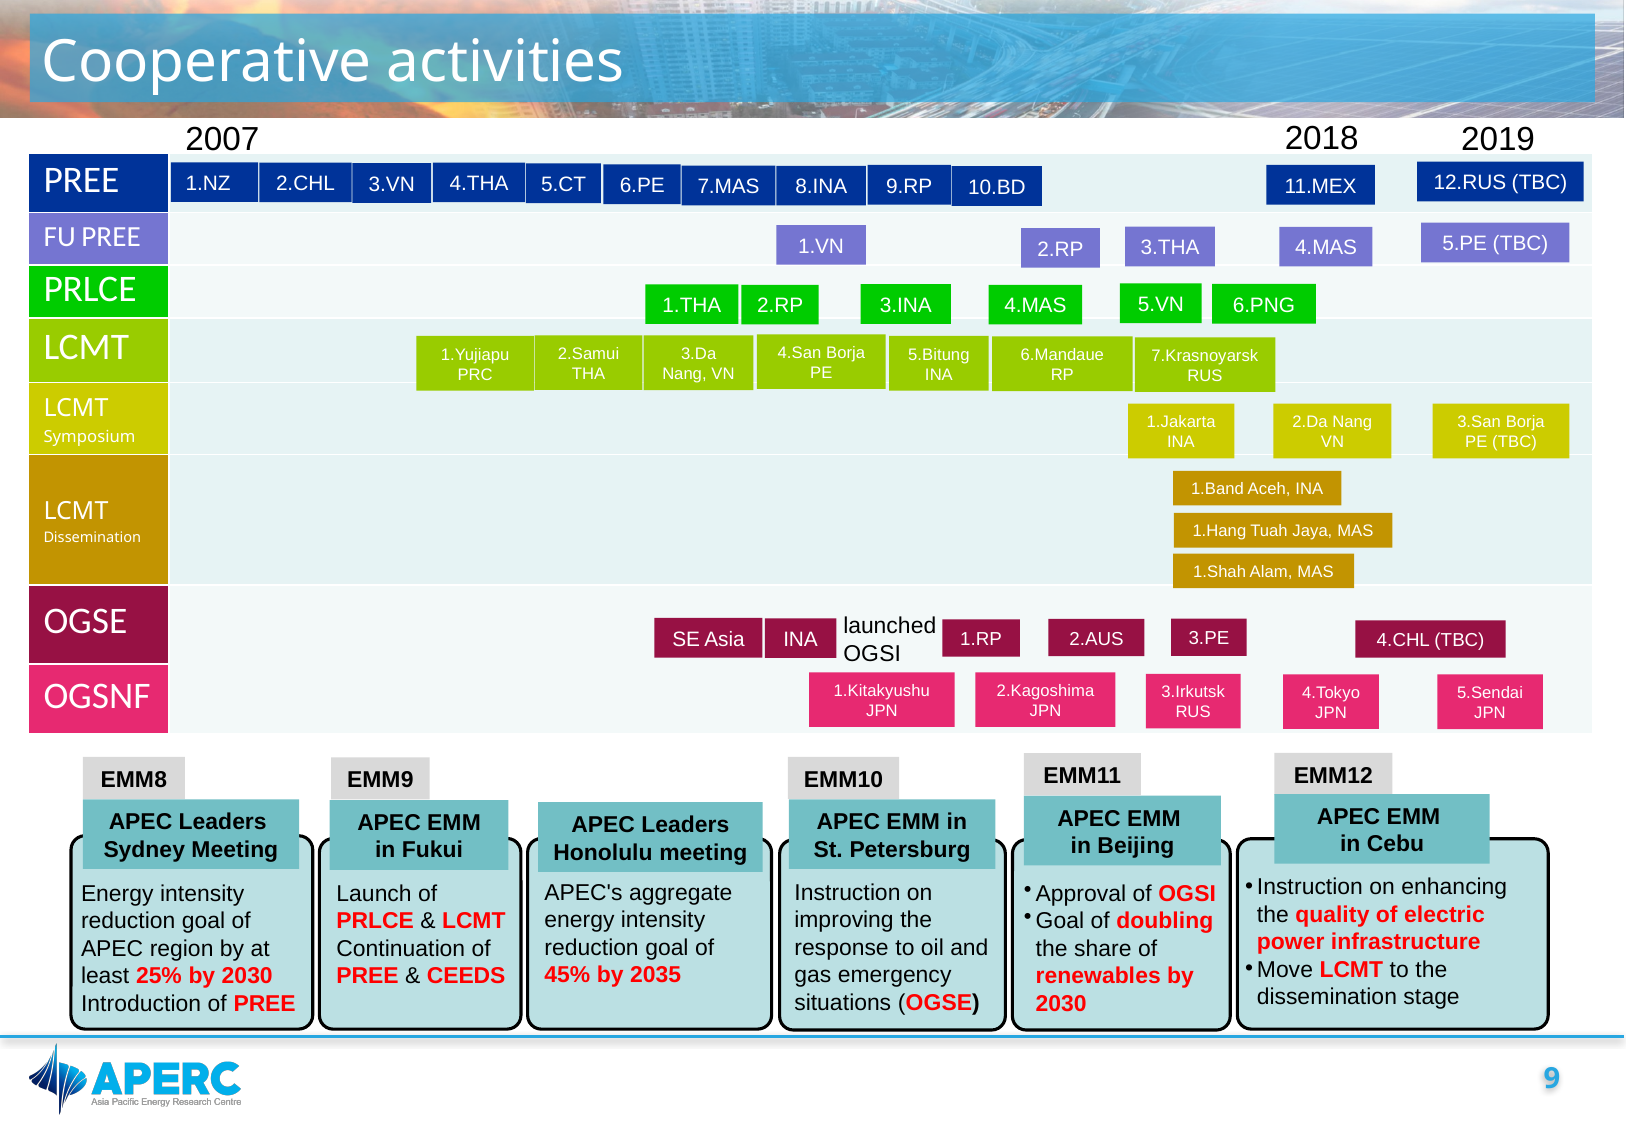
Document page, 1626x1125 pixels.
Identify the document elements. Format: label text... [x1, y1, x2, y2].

picture [29, 1043, 241, 1115]
text_box APEC's aggregate energy intensity reduction goal of 45% by 2035 [529, 870, 765, 995]
text_box 2.CHL [259, 162, 352, 203]
picture [0, 0, 1625, 118]
text_box 5.Sendai JPN [1437, 674, 1543, 730]
text_box EMM12 [1274, 752, 1393, 794]
text_box 4.Tokyo JPN [1283, 674, 1379, 729]
text_box EMM11 [1023, 753, 1141, 796]
text_box 1.Band Aceh, INA [1173, 470, 1342, 506]
text_box 1.RP [942, 619, 1020, 657]
text_box 2007 [170, 109, 315, 165]
text_box 1.NZ [170, 165, 259, 202]
text_box APEC EMM in Beijing [1023, 795, 1221, 866]
table_cell [170, 319, 1592, 382]
text_box 6.PE [603, 164, 681, 205]
text_box [1012, 840, 1231, 871]
text_box Approval of OGSI Goal of doubling the share of renewables by 2030 [1009, 871, 1239, 1024]
table_cell PRLCE [29, 266, 168, 317]
text_box 3.THA [1125, 226, 1215, 267]
table_cell FU PREE [29, 213, 168, 264]
table_cell LCMT Dissemination [29, 455, 168, 584]
text_box EMM9 [331, 757, 430, 800]
text_box APEC EMM in Fukui [329, 800, 509, 870]
text_box 5.Bitung INA [889, 335, 989, 391]
text_box 1.THA [645, 284, 739, 324]
text_box 3.PE [1171, 618, 1247, 656]
text_box 10.BD [951, 166, 1042, 206]
text_box [781, 1023, 1004, 1031]
text_box APEC EMM in St. Petersburg [788, 799, 996, 869]
text_box [322, 996, 521, 1030]
text_box 5.PE (TBC) [1421, 222, 1570, 263]
text_box [527, 838, 538, 870]
text_box 2.RP [741, 284, 819, 325]
text_box 1.Jakarta INA [1128, 403, 1235, 459]
text_box 3.Da Nang, VN [643, 335, 754, 391]
text_box [779, 840, 1006, 870]
text_box 2019 [1446, 109, 1582, 165]
text_box 1.Kitakyushu JPN [809, 672, 955, 727]
table_cell LCMT [29, 319, 168, 382]
text_box EMM10 [787, 756, 900, 799]
text_box 1.Yujiapu PRC [416, 335, 534, 391]
table_header [170, 154, 1592, 212]
text_box 2.AUS [1048, 618, 1145, 657]
text_box [1490, 838, 1549, 864]
text_box Instruction on enhancing the quality of electric power infrastructure Move LCMT to the dissemination stage [1230, 864, 1559, 1017]
text_box INA [764, 618, 837, 658]
text_box 7.Krasnoyarsk RUS [1134, 337, 1276, 392]
table_cell [170, 266, 1592, 317]
text_box EMM8 [82, 756, 185, 799]
text_box [509, 838, 521, 870]
text_box 9.RP [867, 164, 951, 205]
text_box 5.VN [1119, 283, 1202, 324]
text_box 4.THA [432, 162, 526, 203]
title Cooperative activities [29, 13, 1595, 103]
text_box 1.VN [776, 225, 866, 265]
table_cell [170, 586, 1592, 733]
text_box 2.RP [1021, 228, 1100, 268]
text_box APEC EMM in Cebu [1274, 794, 1490, 864]
text_box [1237, 838, 1274, 864]
text_box launched OGSI [828, 603, 1204, 674]
table_cell OGSNF [29, 665, 168, 733]
text_box [527, 839, 772, 1030]
text_box APEC Leaders Sydney Meeting [82, 799, 300, 869]
text_box 11.MEX [1266, 164, 1375, 205]
text_box [1014, 1024, 1228, 1031]
text_box 1.Hang Tuah Jaya, MAS [1173, 512, 1393, 548]
text_box 2018 [1270, 108, 1405, 164]
text_box 8.INA [776, 165, 866, 206]
text_box 2.Samui THA [534, 335, 643, 390]
text_box 3.INA [860, 284, 951, 324]
text_box 4.MAS [988, 284, 1083, 325]
table_cell OGSE [29, 586, 168, 663]
text_box 3.VN [352, 163, 432, 203]
text_box Launch of PRLCE & LCMT Continuation of PREE & CEEDS [321, 870, 577, 996]
table_header PREE [29, 154, 168, 212]
text_box 4.San Borja PE [756, 334, 886, 389]
text_box 6.Mandaue RP [992, 336, 1133, 392]
text_box [74, 1024, 310, 1030]
table_cell [170, 383, 1592, 454]
text_box 2.Da Nang VN [1273, 403, 1392, 459]
text_box Instruction on improving the response to oil and gas emergency situations (OGSE) [779, 870, 1022, 1023]
text_box 12.RUS (TBC) [1417, 161, 1584, 202]
text_box 5.CT [525, 163, 601, 204]
table_cell [170, 213, 1592, 264]
table_cell [170, 455, 1592, 584]
text_box Energy intensity reduction goal of APEC region by at least 25% by 2030 Introduction of PREE [66, 871, 324, 1024]
text_box [70, 835, 313, 871]
text_box [319, 839, 329, 871]
text_box 7.MAS [681, 165, 776, 206]
text_box 3.Irkutsk RUS [1145, 673, 1241, 729]
text_box SE Asia [654, 617, 763, 658]
table_cell LCMT Symposium [29, 383, 168, 454]
text_box 4.MAS [1279, 226, 1373, 267]
text_box 4.CHL (TBC) [1355, 620, 1506, 658]
text_box 2.Kagoshima JPN [975, 672, 1116, 727]
text_box 1.Shah Alam, MAS [1173, 553, 1355, 589]
text_box APEC Leaders Honolulu meeting [538, 802, 763, 872]
text_box 3.San Borja PE (TBC) [1432, 403, 1570, 459]
text_box 6.PNG [1212, 283, 1316, 324]
text_box [1237, 1017, 1548, 1030]
